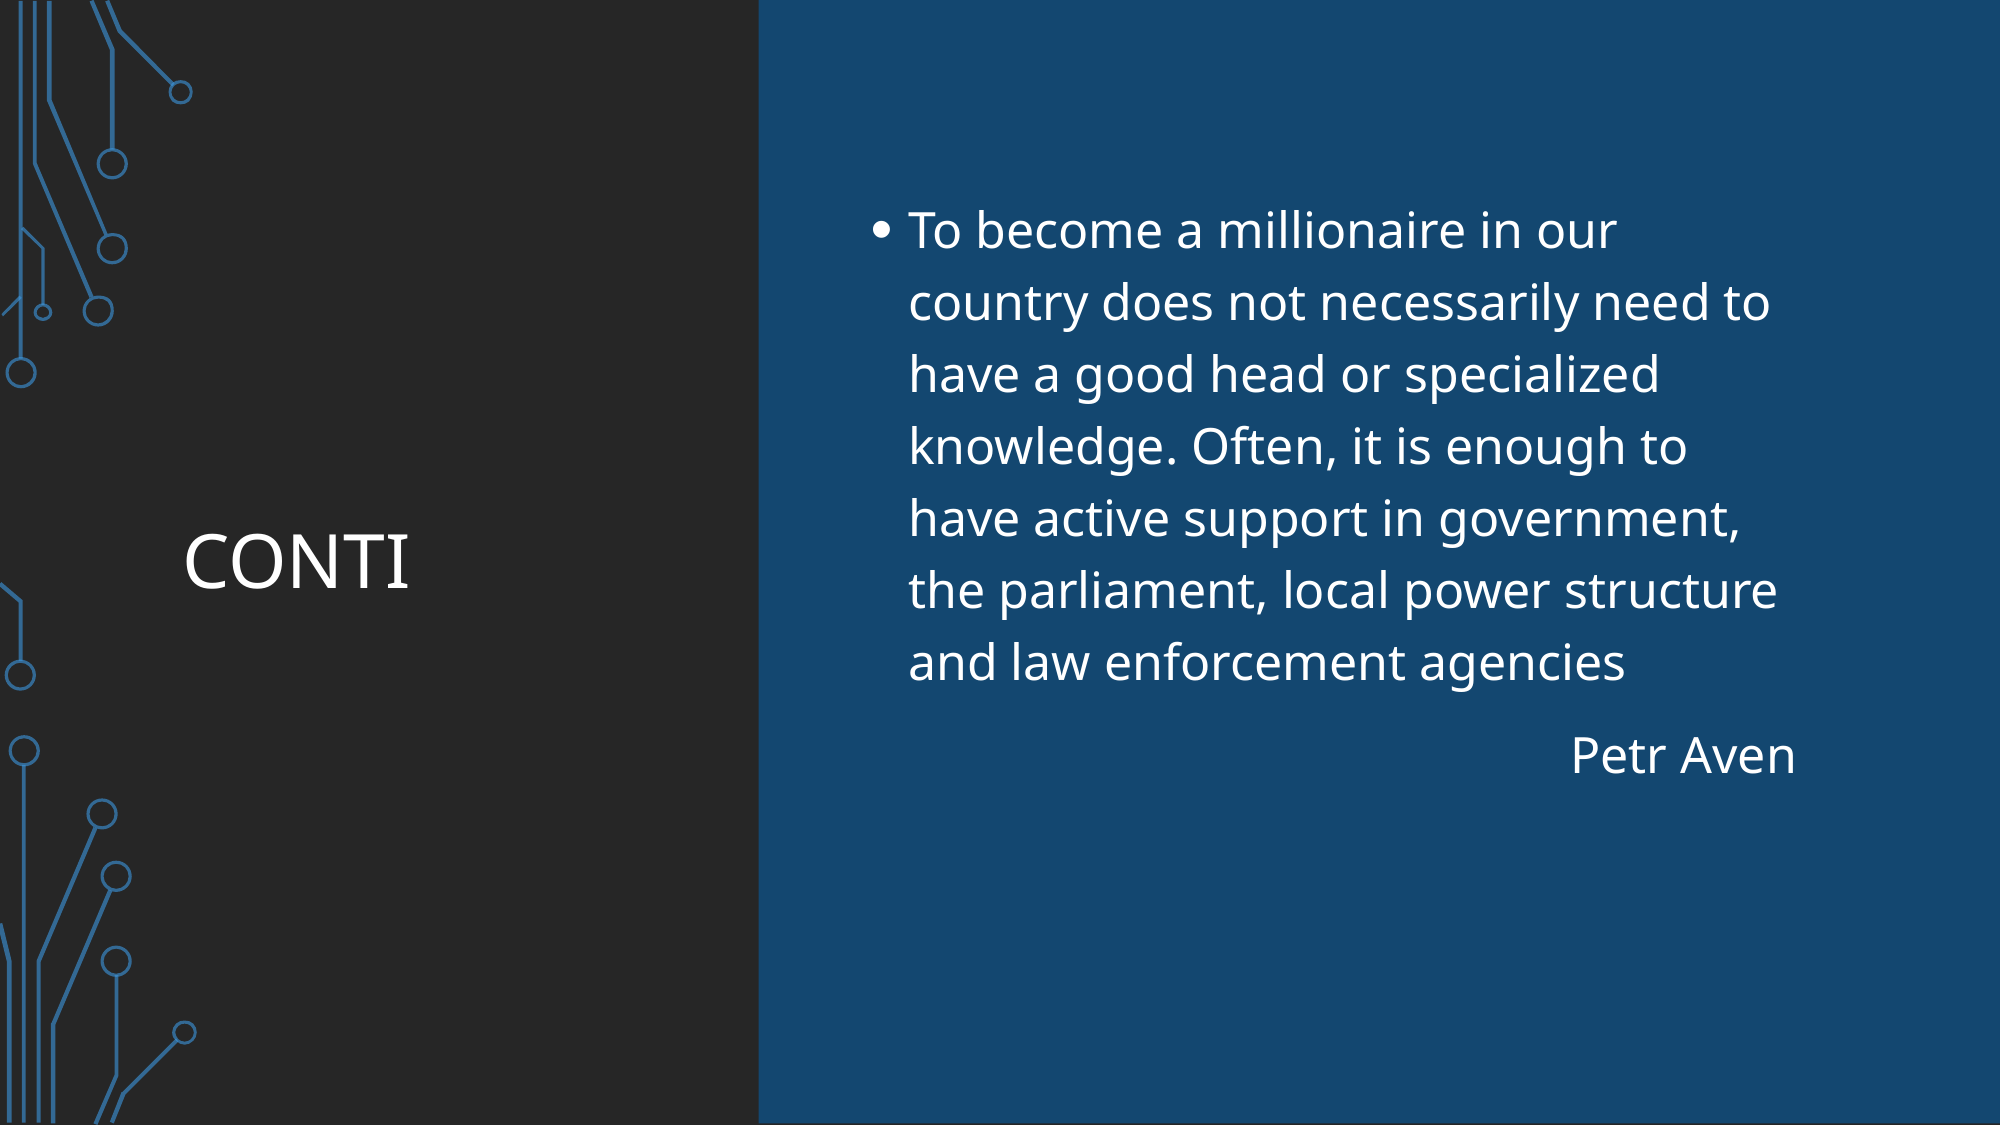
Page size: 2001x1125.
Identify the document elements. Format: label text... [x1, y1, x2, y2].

text_box [758, 0, 2000, 1124]
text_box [0, 0, 199, 1125]
title conti [199, 179, 670, 950]
list To become a millionaire in our country does not necessarily need to have a good head or specialized knowledge. Often, it is enough to have active support in government, the parliament, local power structure and law enforcement agencies Petr Aven [855, 179, 1813, 950]
text_box [199, 0, 2000, 1125]
